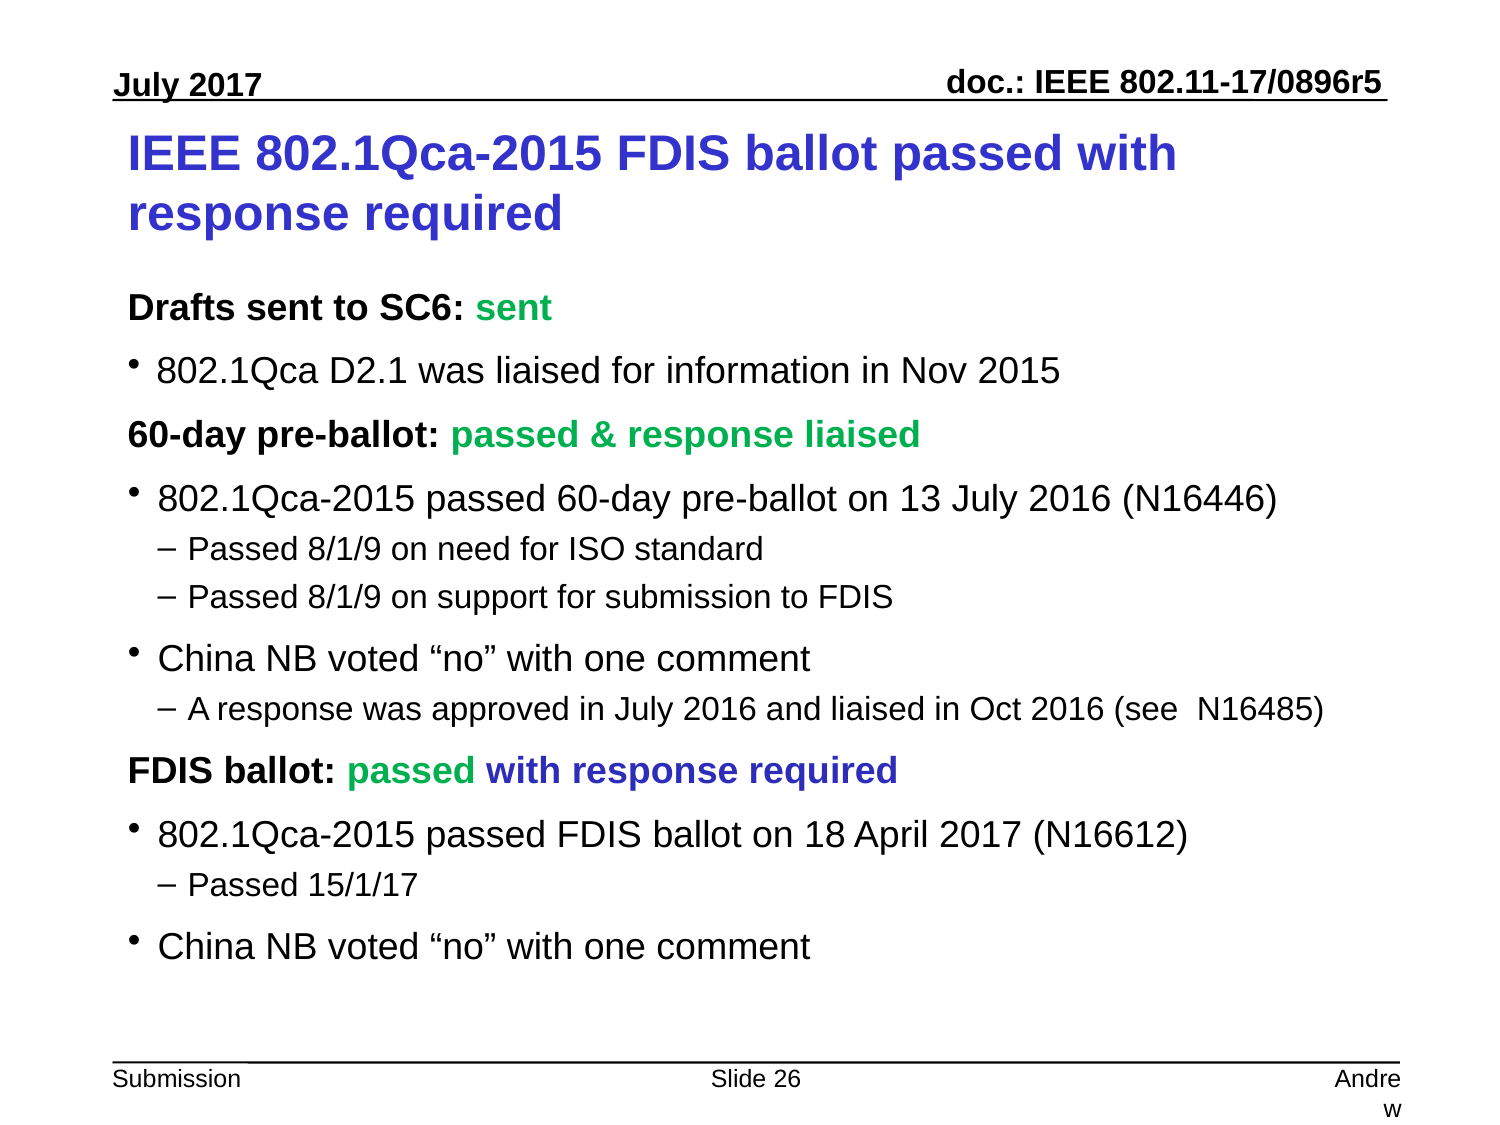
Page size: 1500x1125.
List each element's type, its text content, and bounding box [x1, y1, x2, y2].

footer Andrew Myles, Cisco [1320, 1061, 1402, 1093]
title IEEE 802.1Qca-2015 FDIS ballot passed with response required [112, 112, 1388, 275]
slide_number Slide 26 [709, 1061, 803, 1093]
list Drafts sent to SC6: sent 802.1Qca D2.1 was liaised for information in Nov 2015 60-day pre-ballot: passed & response liaised 802.1Qca-2015 passed 60-day pre-ballot on 13 July 2016 (N16446) Passed 8/1/9 on need for ISO standard Passed 8/1/9 on support for submission to FDIS China NB voted “no” with one comment A response was approved in July 2016 and liaised in Oct 2016 (see N16485) FDIS ballot: passed with response required 802.1Qca-2015 passed FDIS ballot on 18 April 2017 (N16612) Passed 15/1/17 China NB voted “no” with one comment [112, 275, 1388, 950]
